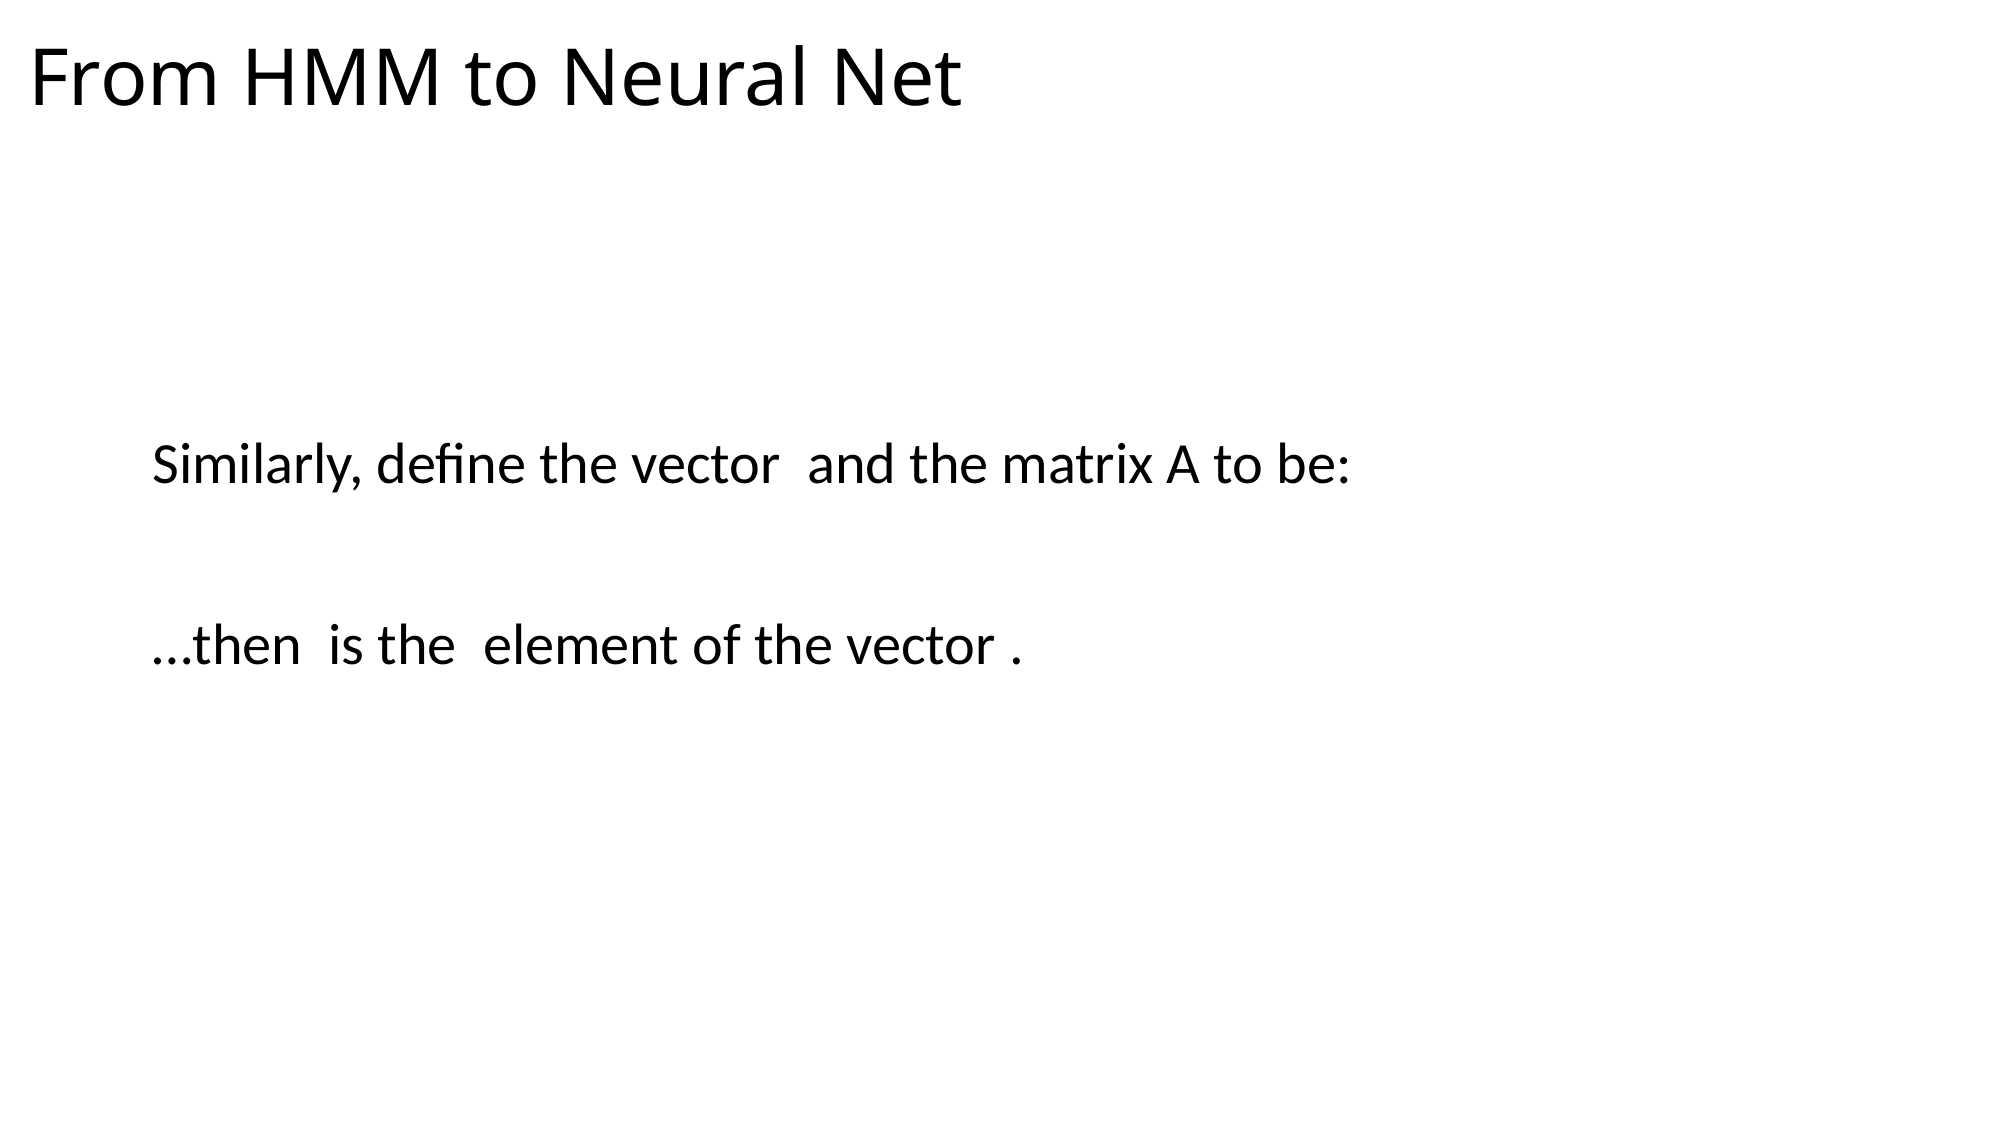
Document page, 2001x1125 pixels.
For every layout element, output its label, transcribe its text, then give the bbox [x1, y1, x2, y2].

title From HMM to Neural Net [13, 29, 1145, 131]
